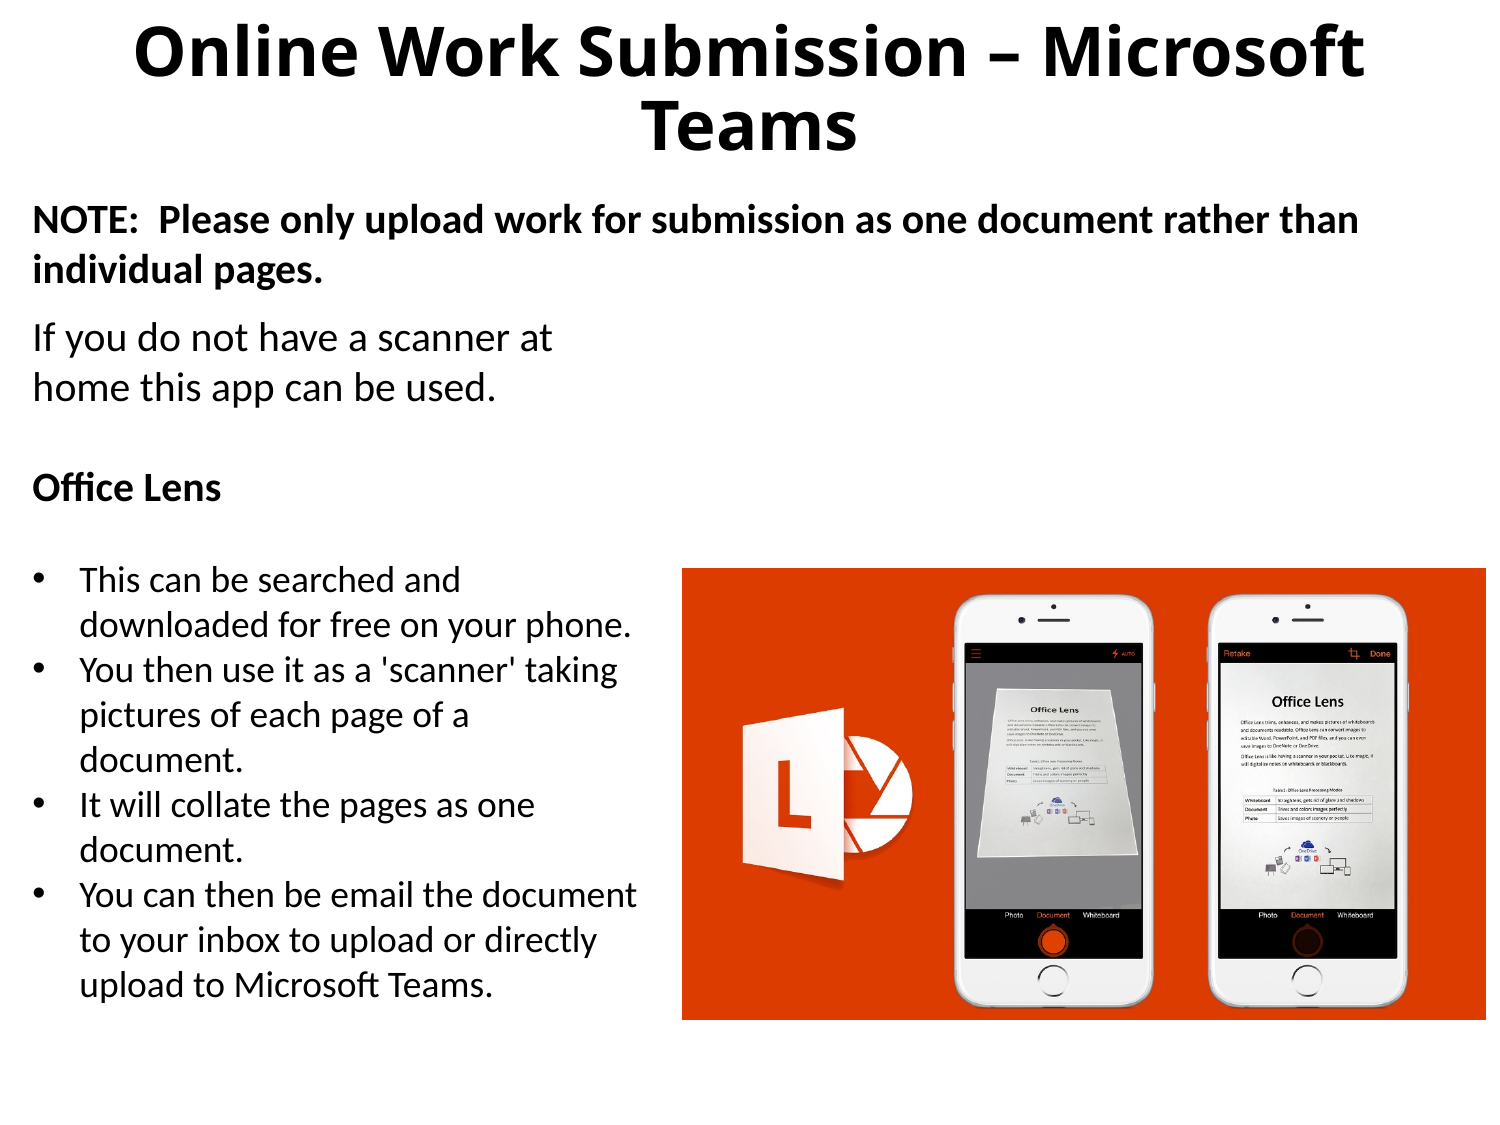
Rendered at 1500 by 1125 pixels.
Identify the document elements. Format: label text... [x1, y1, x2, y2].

text_box If you do not have a scanner at home this app can be used. Office Lens This can be searched and downloaded for free on your phone. You then use it as a 'scanner' taking pictures of each page of a document. It will collate the pages as one document. You can then be email the document to your inbox to upload or directly upload to Microsoft Teams. [17, 302, 656, 1013]
text_box NOTE: Please only upload work for submission as one document rather than individual pages. [17, 184, 1483, 300]
title Online Work Submission – Microsoft Teams [0, 0, 1500, 183]
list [682, 568, 1486, 1021]
